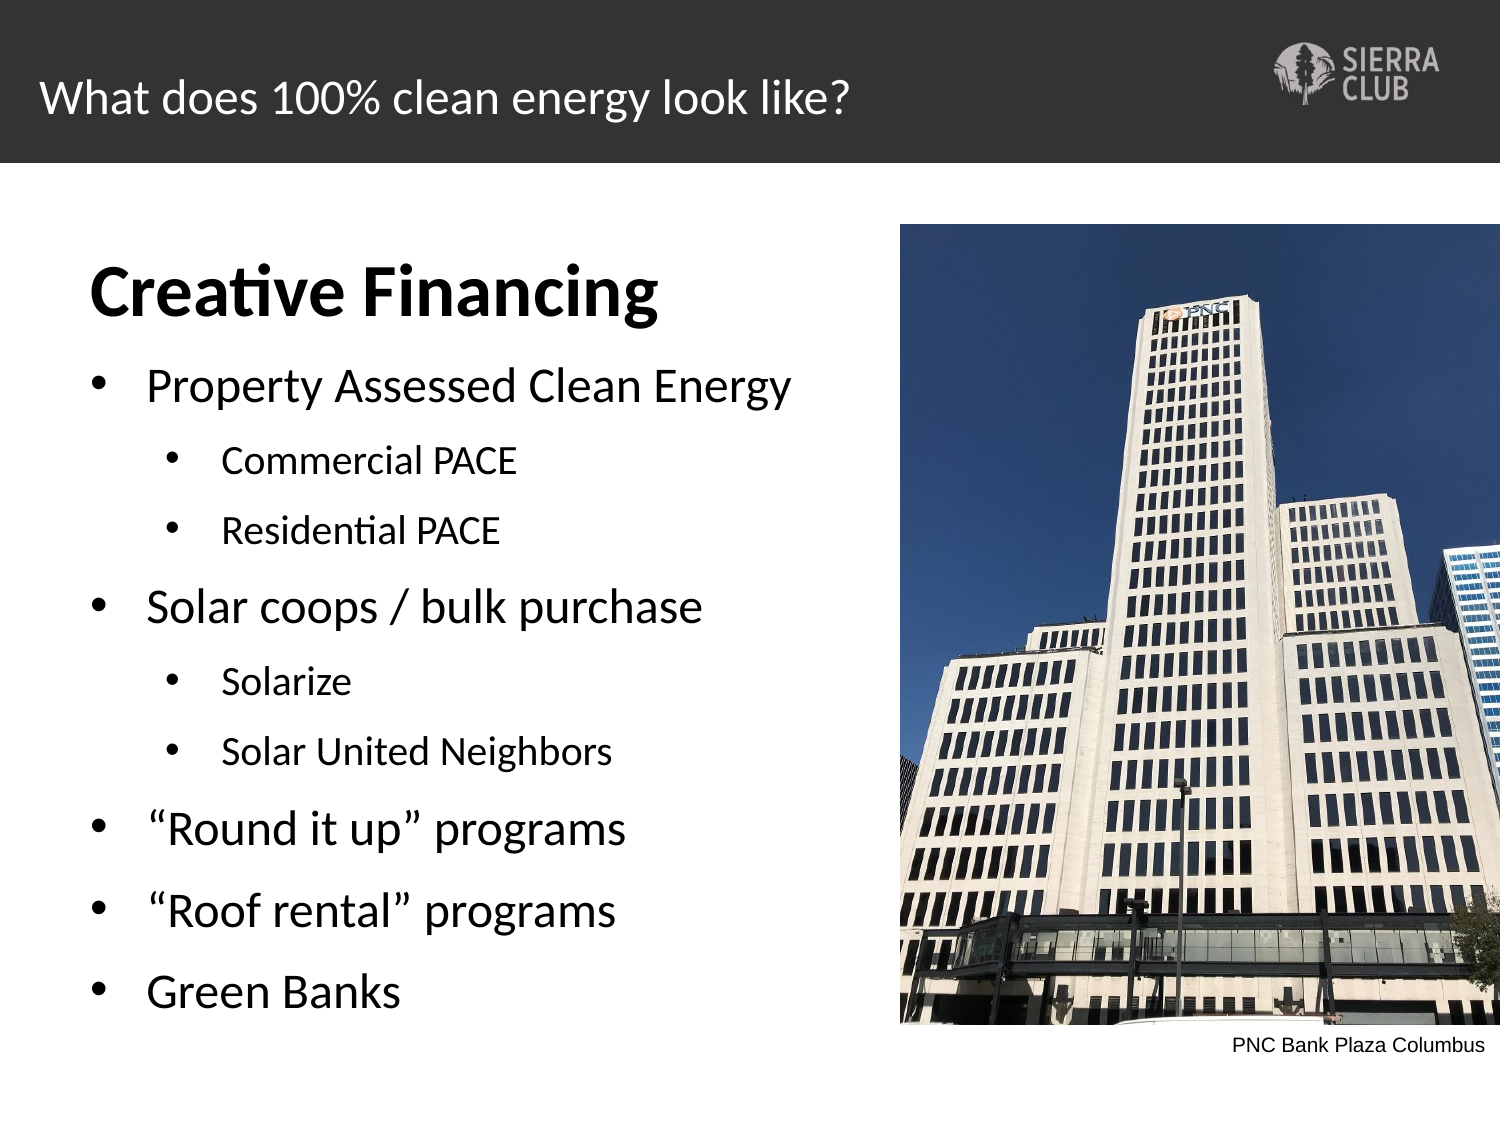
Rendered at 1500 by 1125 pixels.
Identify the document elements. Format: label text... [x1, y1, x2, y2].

text_box PNC Bank Plaza Columbus [824, 1024, 1500, 1064]
picture [0, 0, 1500, 163]
picture [899, 224, 1500, 1026]
list Creative Financing Property Assessed Clean Energy Commercial PACE Residential PACE Solar coops / bulk purchase Solarize Solar United Neighbors “Round it up” programs “Roof rental” programs Green Banks [75, 212, 843, 1125]
